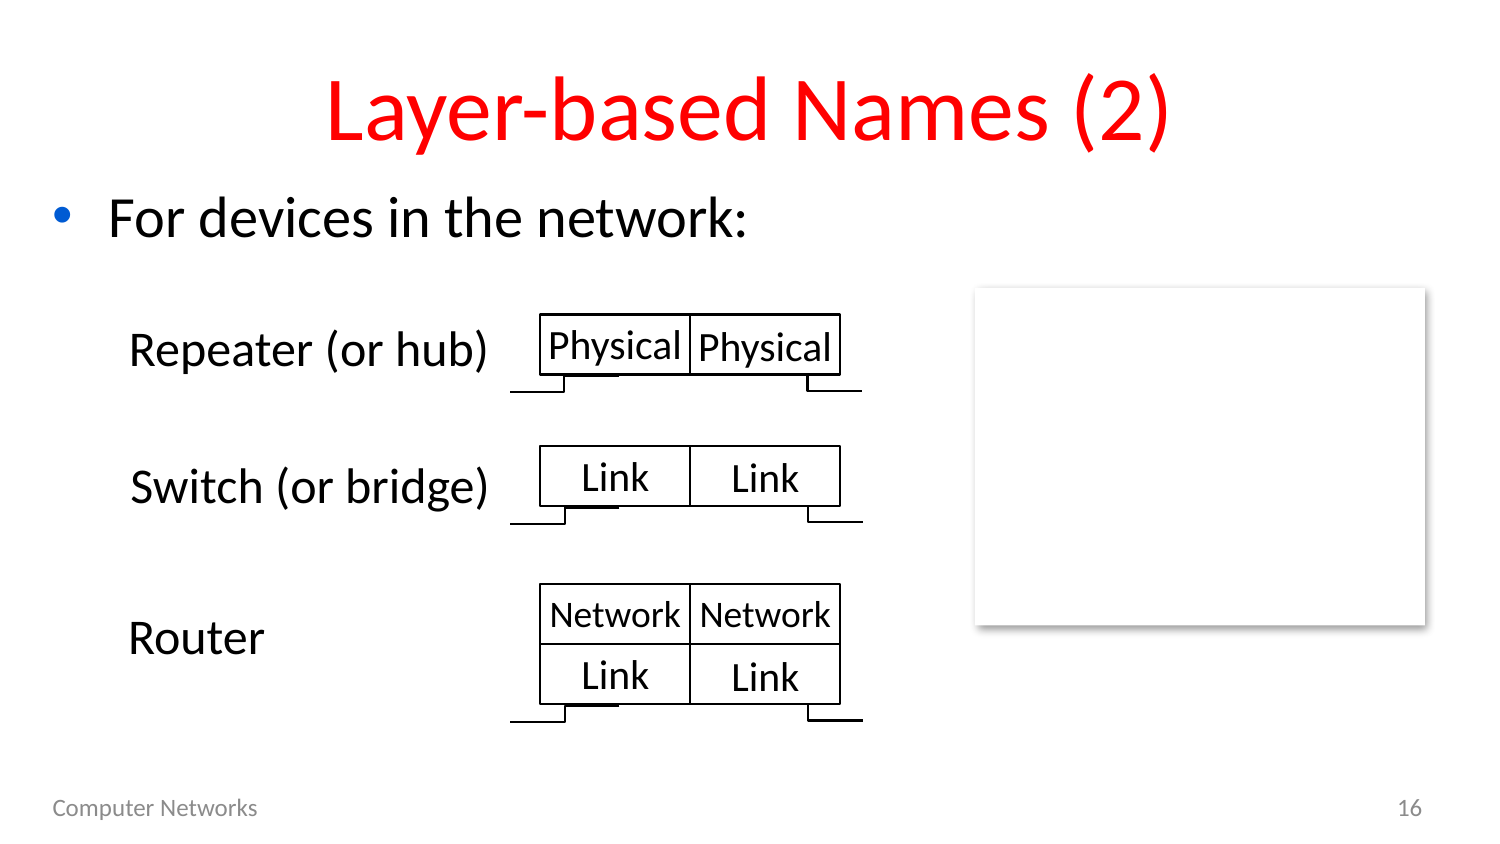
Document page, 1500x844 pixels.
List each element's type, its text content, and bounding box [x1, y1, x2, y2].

text_box Repeater (or hub) [114, 308, 505, 384]
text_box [509, 441, 863, 524]
text_box Switch (or bridge) [115, 446, 504, 521]
slide_number 16 [1087, 784, 1438, 830]
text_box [509, 581, 863, 723]
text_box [509, 309, 863, 393]
list For devices in the network: [37, 171, 975, 760]
text_box Router [113, 596, 281, 672]
footer Computer Networks [37, 784, 513, 830]
title Layer-based Names (2) [37, 33, 1463, 175]
